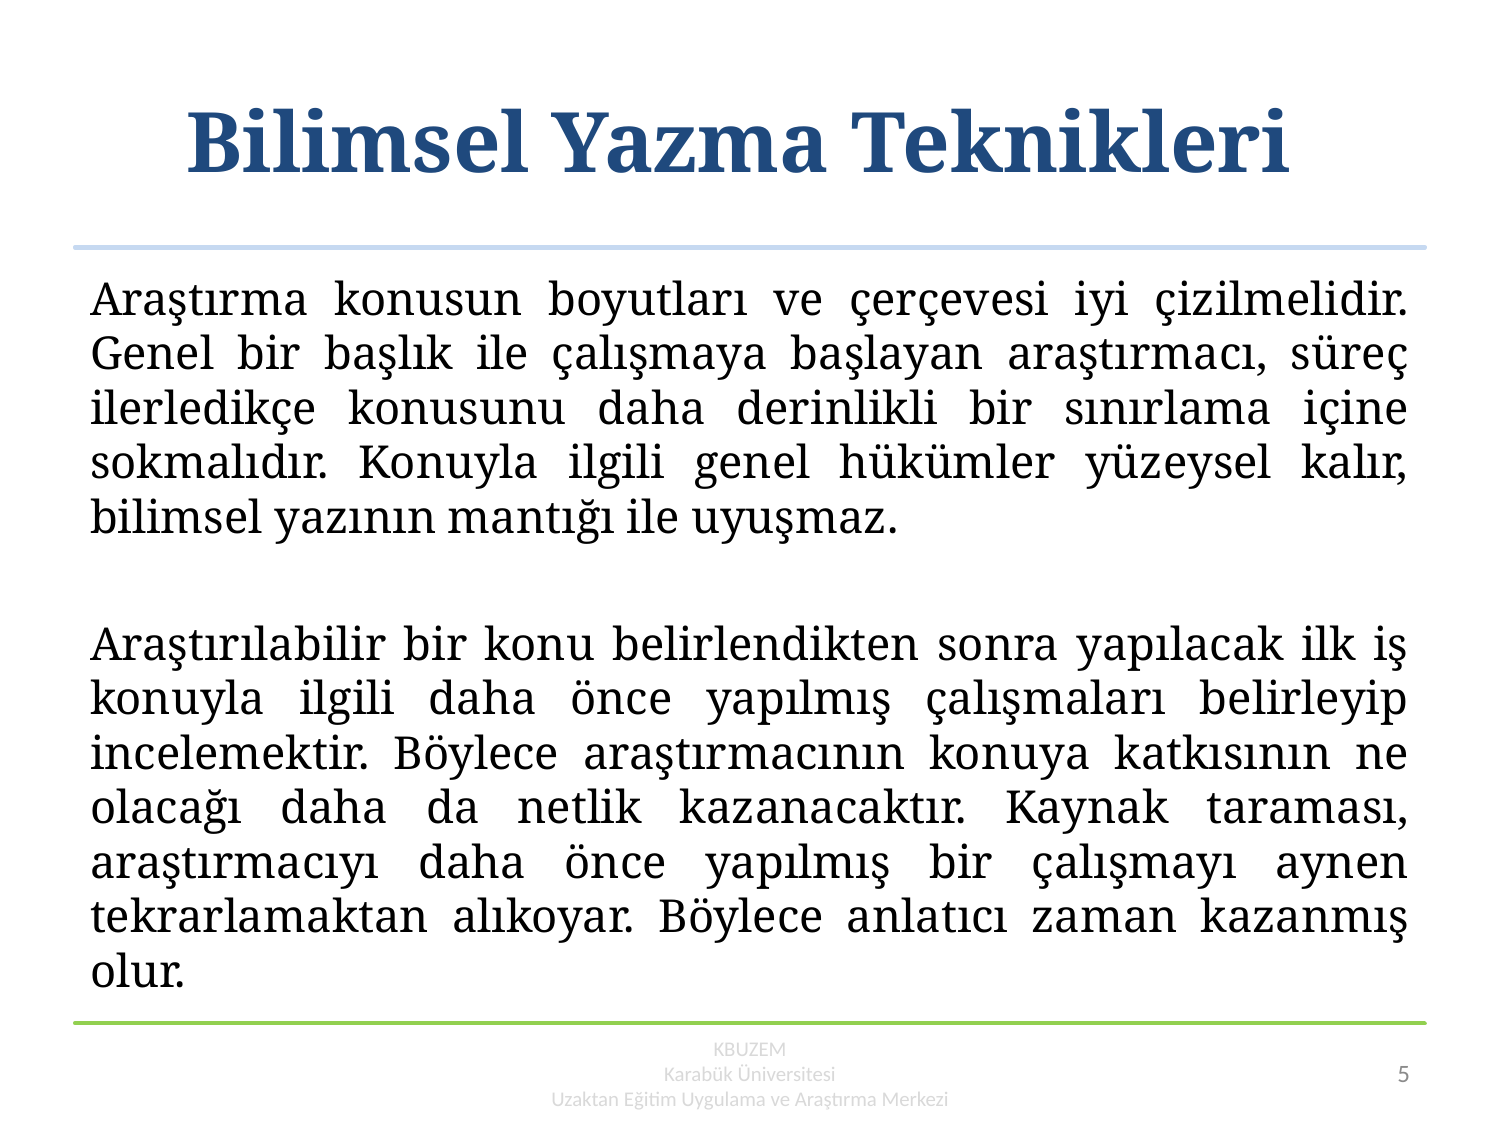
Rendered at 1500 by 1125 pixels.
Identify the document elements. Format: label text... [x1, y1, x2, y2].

footer KBUZEM Karabük Üniversitesi Uzaktan Eğitim Uygulama ve Araştırma Merkezi [431, 1042, 1069, 1103]
list Araştırma konusun boyutları ve çerçevesi iyi çizilmelidir. Genel bir başlık ile çalışmaya başlayan araştırmacı, süreç ilerledikçe konusunu daha derinlikli bir sınırlama içine sokmalıdır. Konuyla ilgili genel hükümler yüzeysel kalır, bilimsel yazının mantığı ile uyuşmaz. Araştırılabilir bir konu belirlendikten sonra yapılacak ilk iş konuyla ilgili daha önce yapılmış çalışmaları belirleyip incelemektir. Böylece araştırmacının konuya katkısının ne olacağı daha da netlik kazanacaktır. Kaynak taraması, araştırmacıyı daha önce yapılmış bir çalışmayı aynen tekrarlamaktan alıkoyar. Böylece anlatıcı zaman kazanmış olur. [75, 262, 1425, 1005]
slide_number 5 [1074, 1042, 1425, 1103]
title Bilimsel Yazma Teknikleri [75, 45, 1425, 233]
